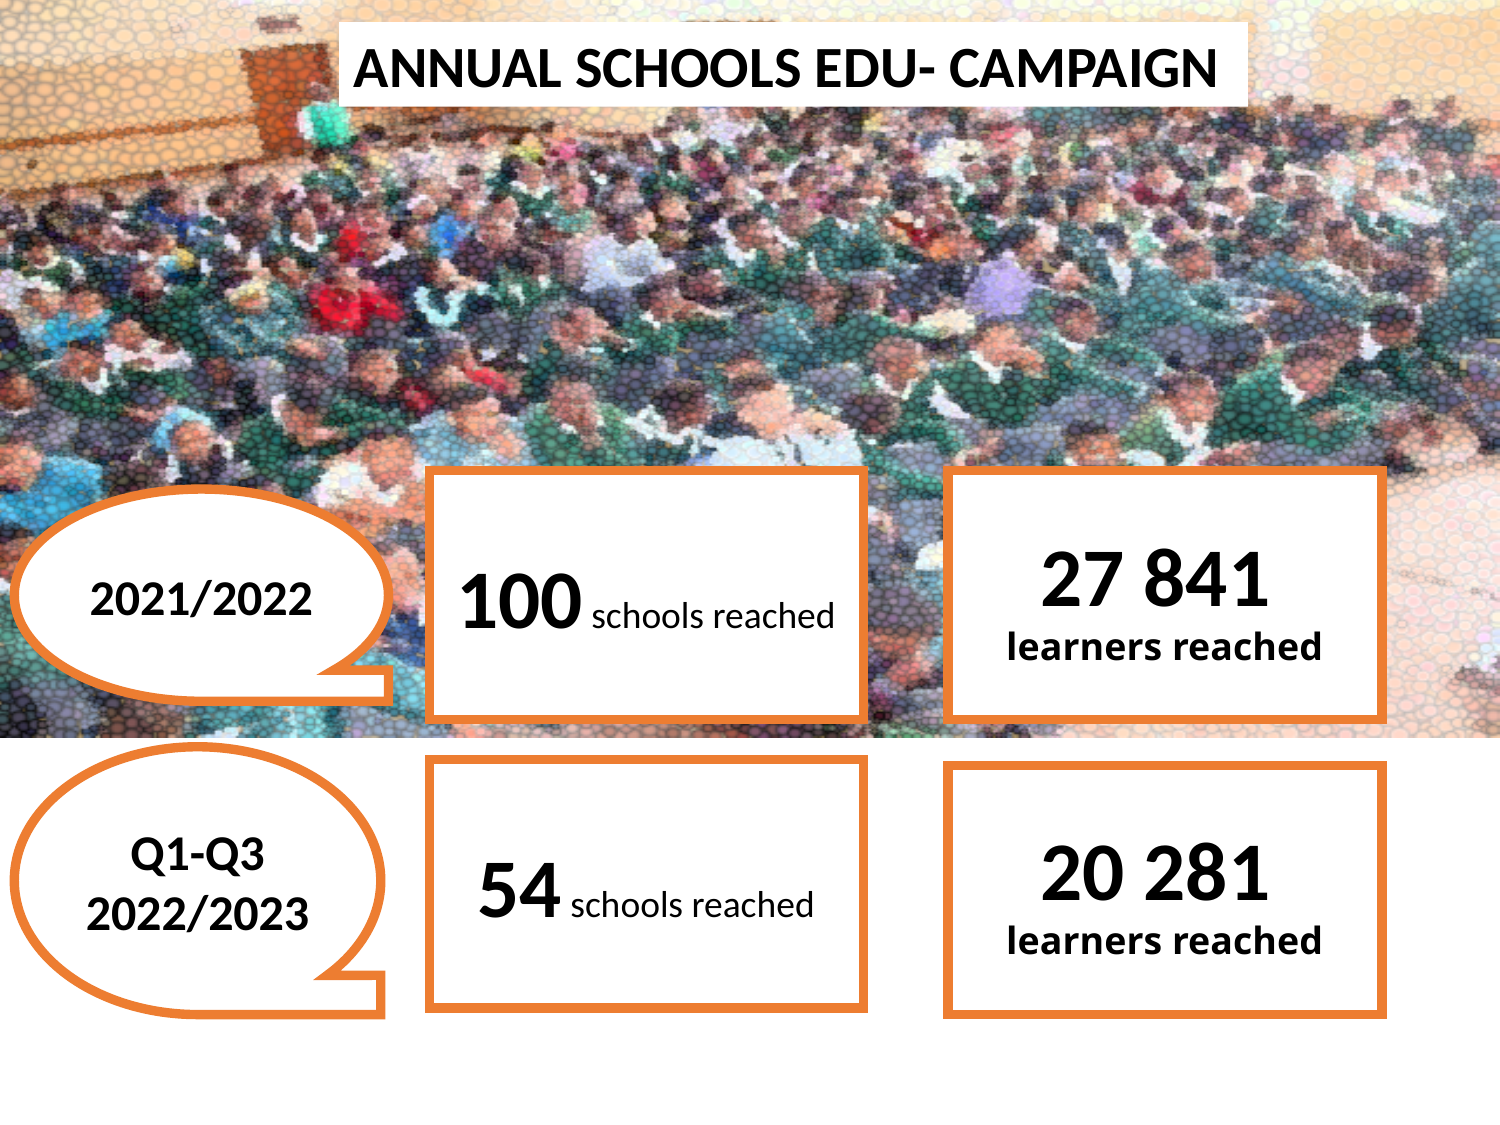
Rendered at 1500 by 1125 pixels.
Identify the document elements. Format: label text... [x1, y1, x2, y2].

text_box Q1-Q3 2022/2023 [13, 745, 382, 1016]
picture [0, 0, 1500, 738]
text_box 54 schools reached [428, 758, 864, 1009]
text_box 20 281 learners reached [947, 765, 1383, 1015]
